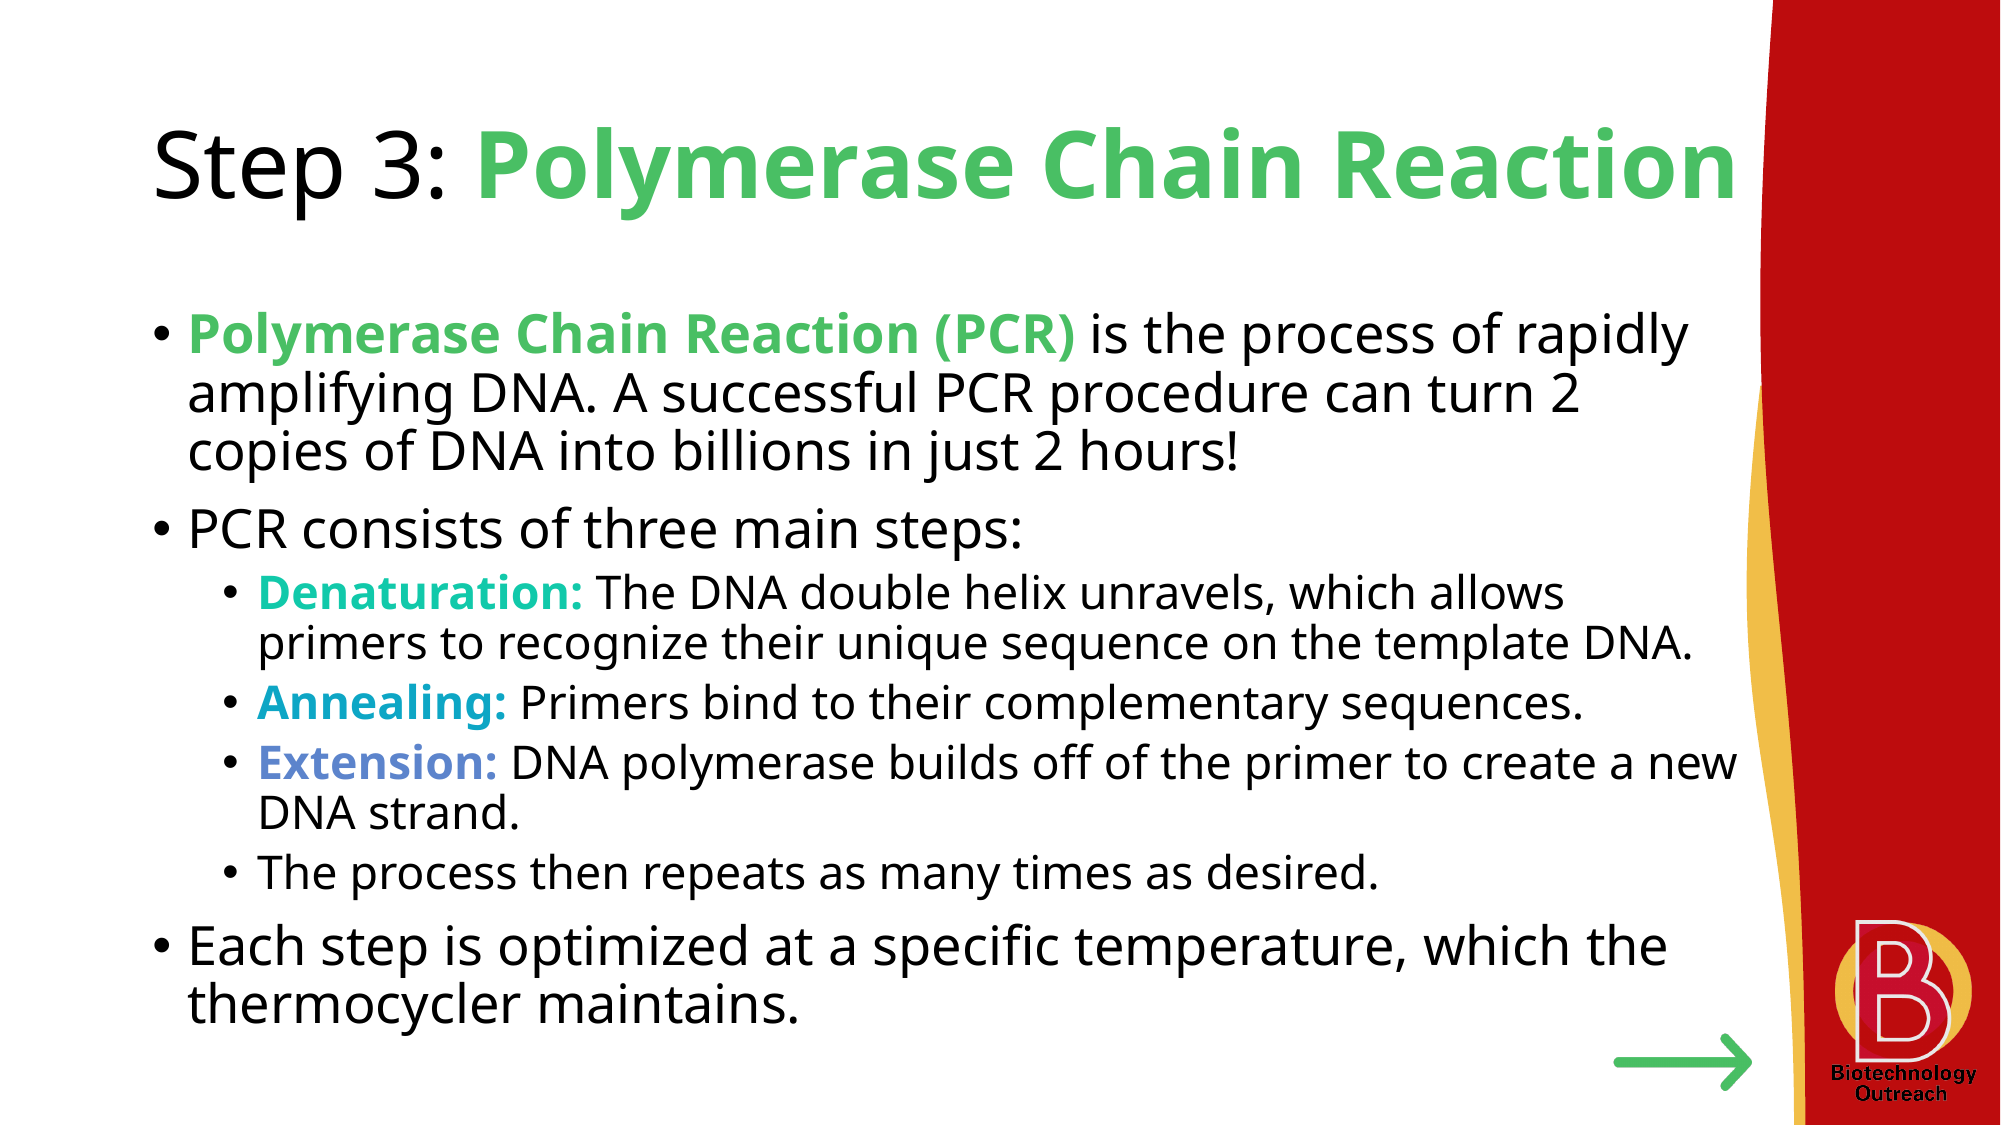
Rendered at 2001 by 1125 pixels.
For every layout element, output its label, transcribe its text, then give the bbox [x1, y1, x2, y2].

picture [1607, 981, 1758, 1125]
title Step 3: Polymerase Chain Reaction [137, 59, 1758, 278]
picture [1830, 920, 1977, 1106]
list Polymerase Chain Reaction (PCR) is the process of rapidly amplifying DNA. A successful PCR procedure can turn 2 copies of DNA into billions in just 2 hours! PCR consists of three main steps: Denaturation: The DNA double helix unravels, which allows primers to recognize their unique sequence on the template DNA. Annealing: Primers bind to their complementary sequences. Extension: DNA polymerase builds off of the primer to create a new DNA strand. The process then repeats as many times as desired. Each step is optimized at a specific temperature, which the thermocycler maintains. [137, 299, 1758, 1052]
